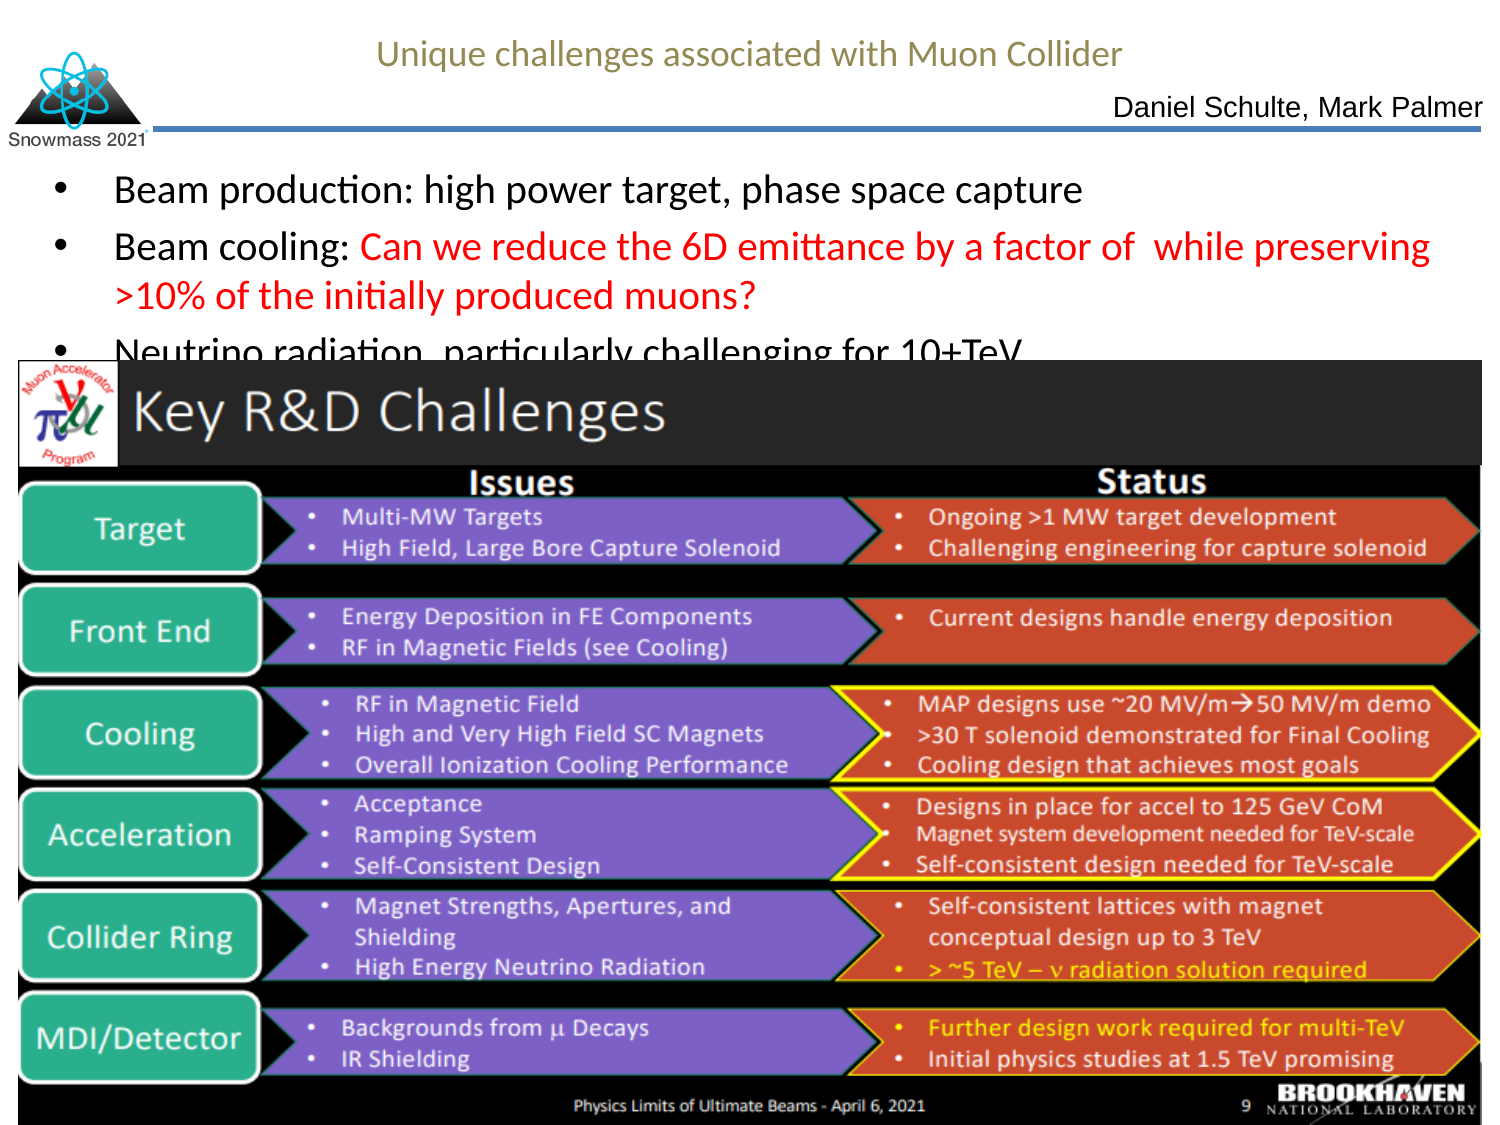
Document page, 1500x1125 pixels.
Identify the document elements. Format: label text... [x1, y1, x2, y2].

text_box Daniel Schulte, Mark Palmer [1098, 80, 1499, 131]
picture [0, 82, 153, 148]
picture [18, 360, 1482, 1125]
title Unique challenges associated with Muon Collider [0, 21, 1500, 82]
